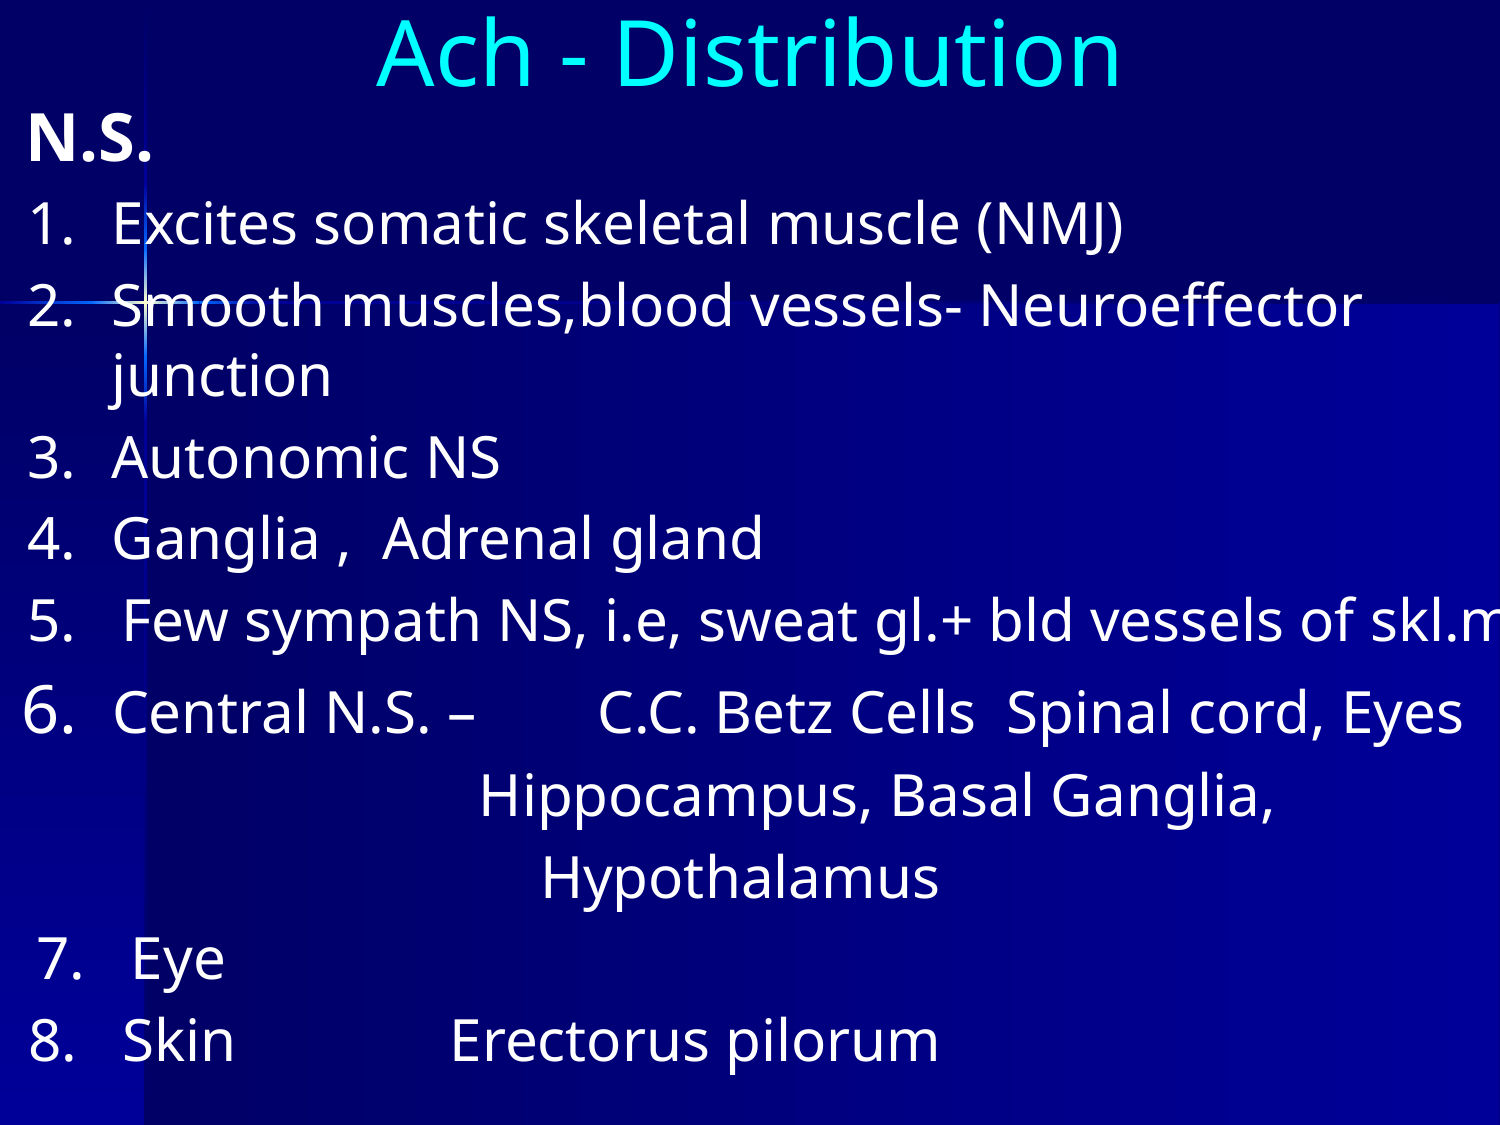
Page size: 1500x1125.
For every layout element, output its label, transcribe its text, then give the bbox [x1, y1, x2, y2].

text_box N.S. Excites somatic skeletal muscle (NMJ) Smooth muscles,blood vessels- Neuroeffector junction Autonomic NS Ganglia , Adrenal gland 5. Few sympath NS, i.e, sweat gl.+ bld vessels of skl.m) 6. Central N.S. – C.C. Betz Cells Spinal cord, Eyes Hippocampus, Basal Ganglia, Hypothalamus 7. Eye 8. Skin Erectorus pilorum [0, 87, 1500, 1125]
text_box Ach - Distribution [124, 0, 1400, 87]
